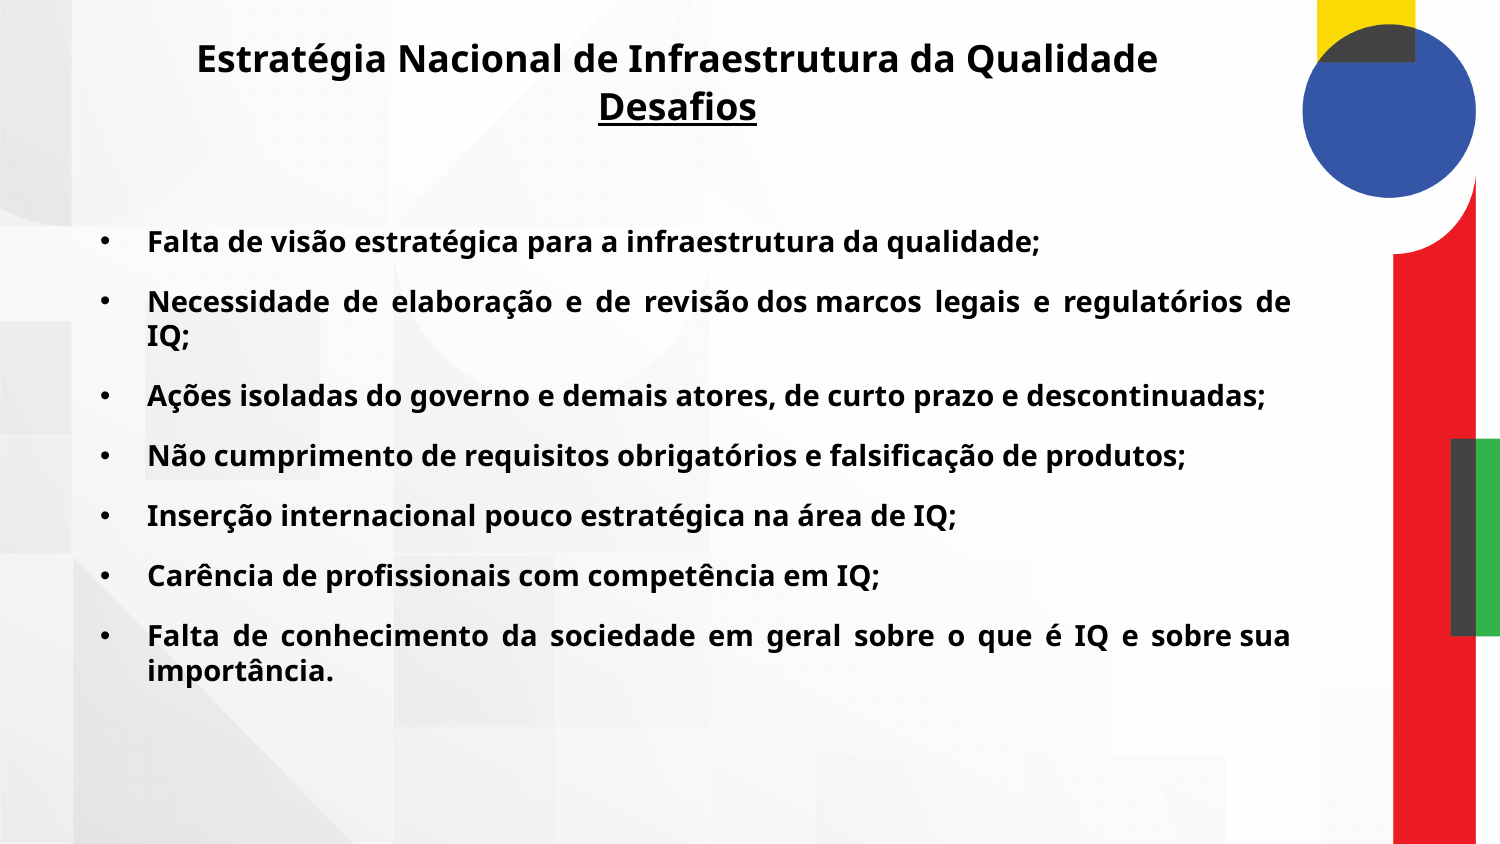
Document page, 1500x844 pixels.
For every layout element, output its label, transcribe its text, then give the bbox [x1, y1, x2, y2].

text_box Estratégia Nacional de Infraestrutura da Qualidade Desafios [33, 24, 1247, 136]
picture [0, 0, 1500, 844]
text_box Falta de visão estratégica para a infraestrutura da qualidade; Necessidade de elaboração e de revisão dos marcos legais e regulatórios de IQ; Ações isoladas do governo e demais atores, de curto prazo e descontinuadas; Não cumprimento de requisitos obrigatórios e falsificação de produtos; Inserção internacional pouco estratégica na área de IQ; Carência de profissionais com competência em IQ; Falta de conhecimento da sociedade em geral sobre o que é IQ e sobre sua importância. [85, 215, 1308, 765]
